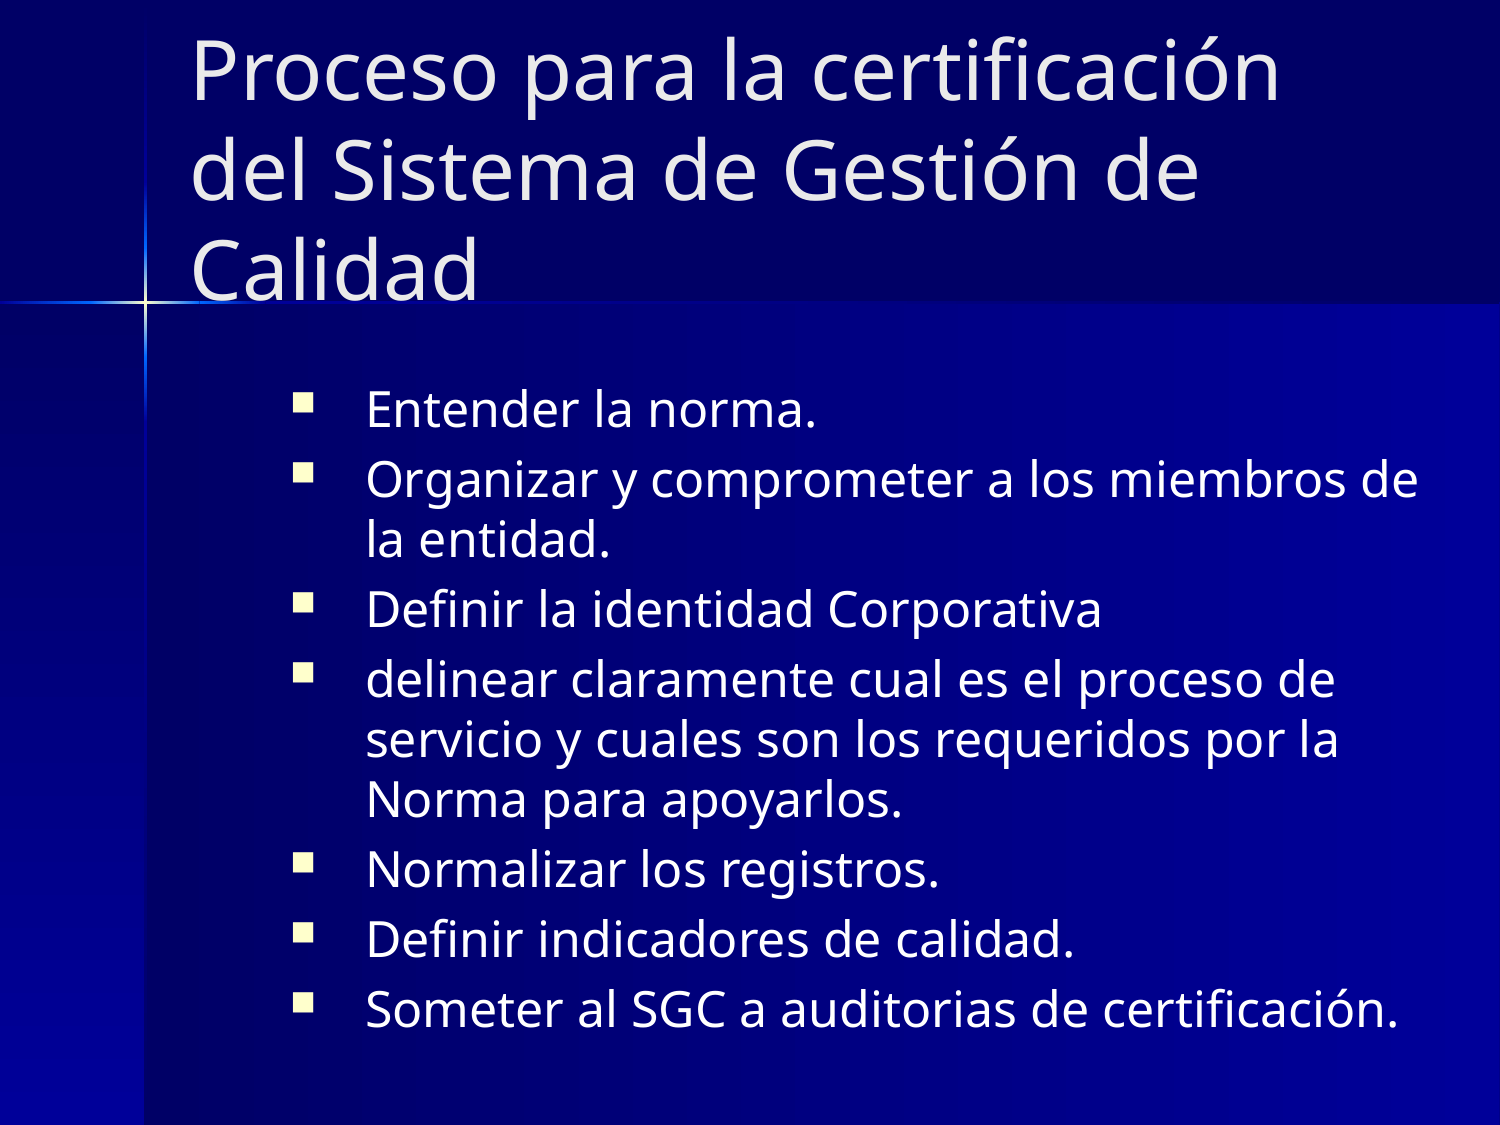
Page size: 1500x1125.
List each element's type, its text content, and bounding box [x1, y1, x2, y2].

list Entender la norma. Organizar y comprometer a los miembros de la entidad. Definir la identidad Corporativa delinear claramente cual es el proceso de servicio y cuales son los requeridos por la Norma para apoyarlos. Normalizar los registros. Definir indicadores de calidad. Someter al SGC a auditorias de certificación. [124, 299, 1451, 1088]
title Proceso para la certificación del Sistema de Gestión de Calidad [174, 49, 1413, 286]
